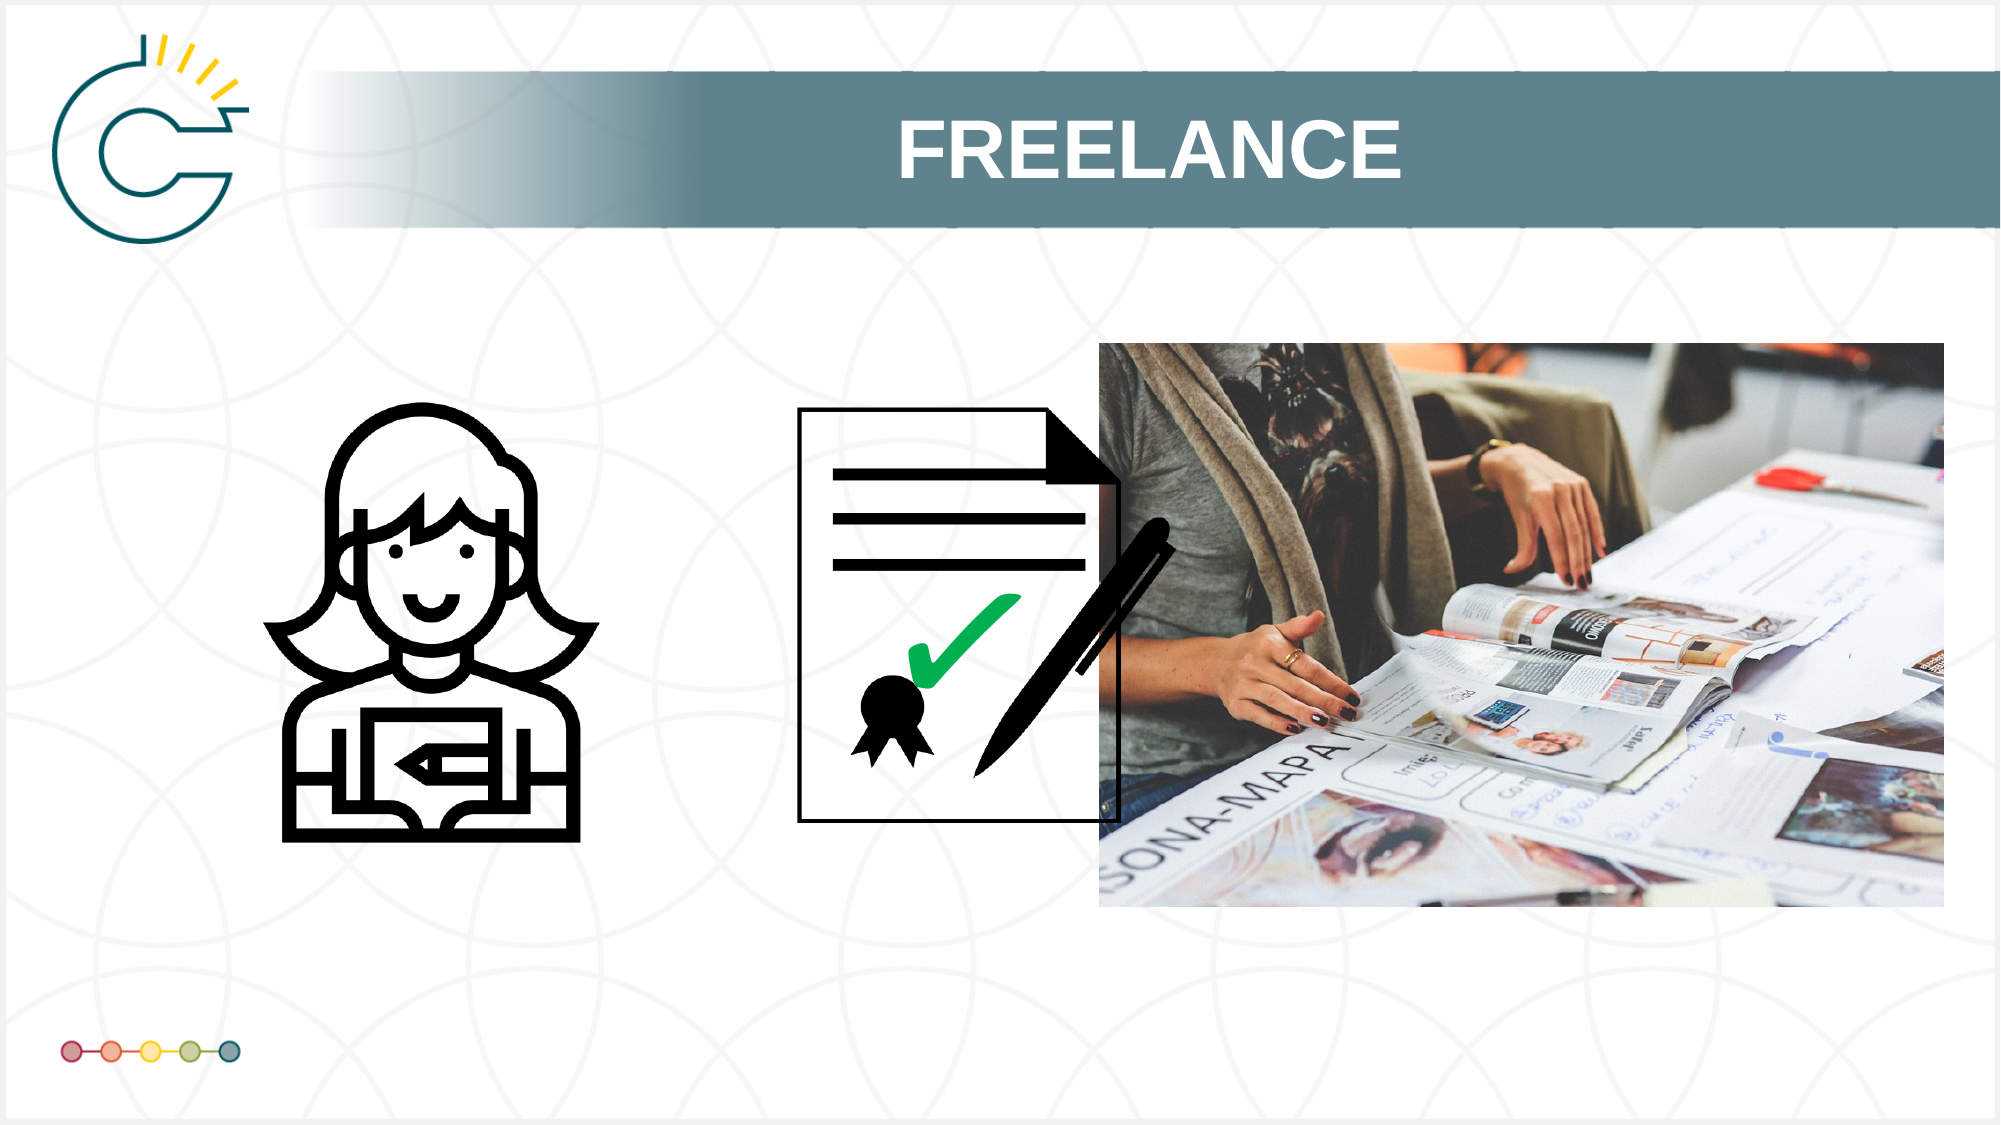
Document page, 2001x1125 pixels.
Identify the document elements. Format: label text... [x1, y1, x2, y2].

title FREELANCE [438, 86, 1863, 229]
picture [0, 0, 2001, 1125]
